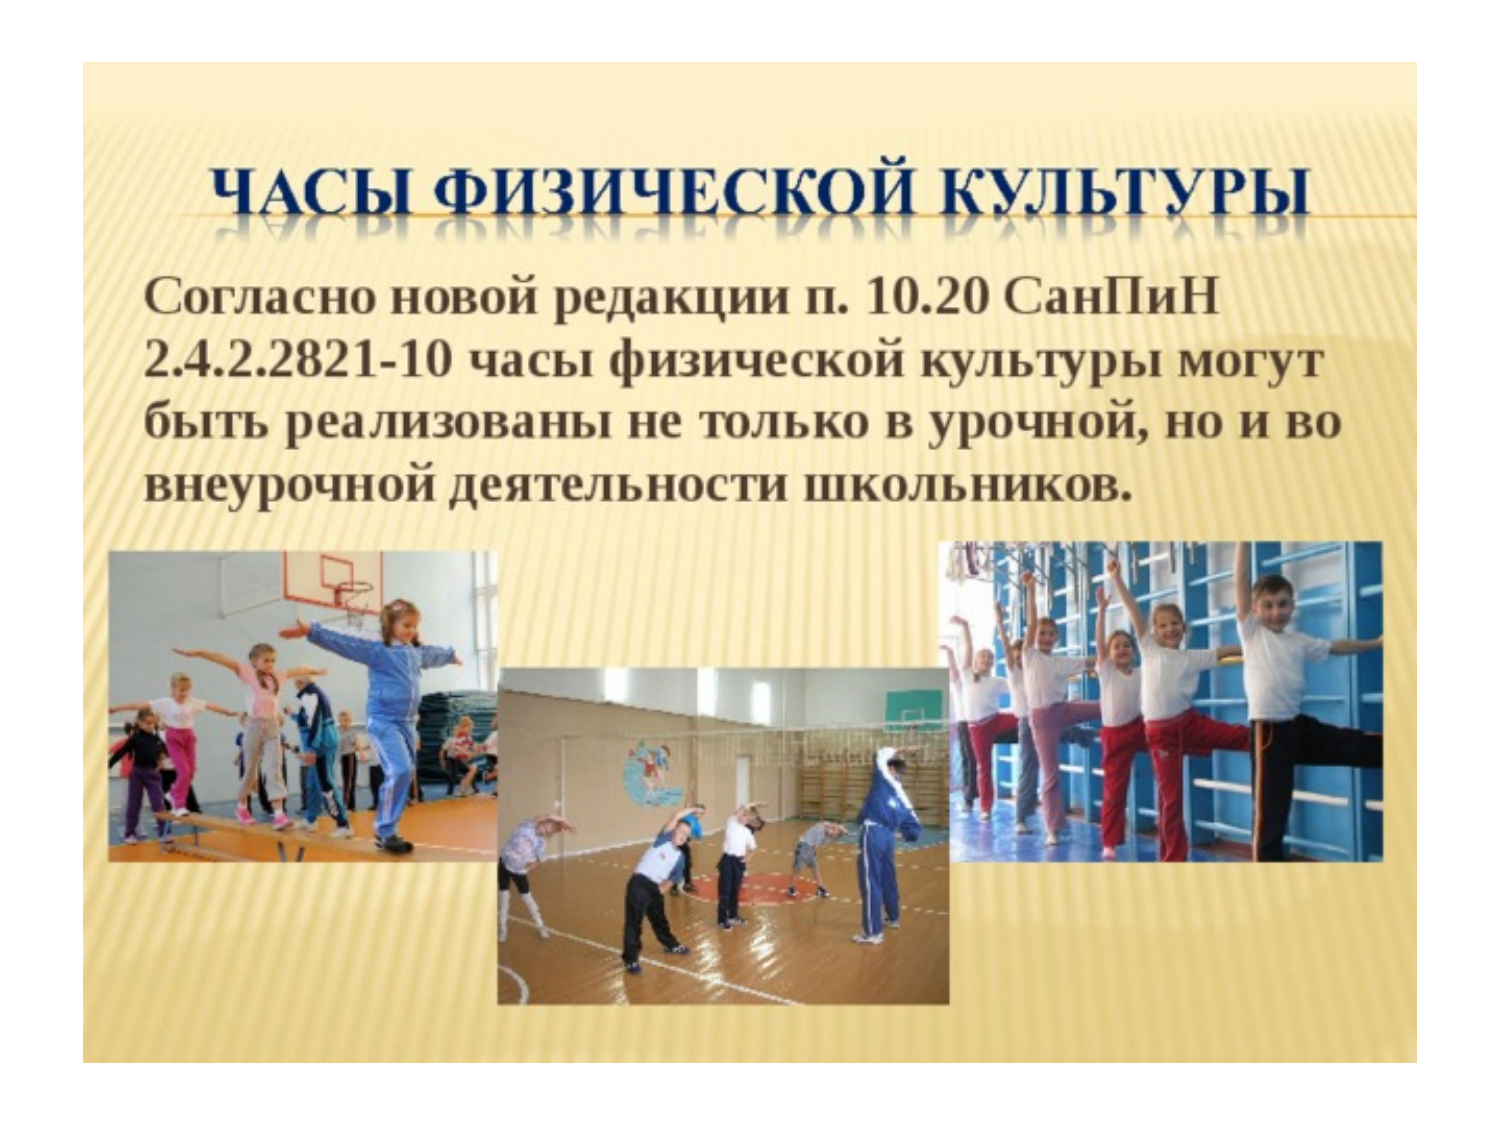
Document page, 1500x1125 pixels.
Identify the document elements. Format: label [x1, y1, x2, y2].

picture [83, 62, 1417, 1063]
